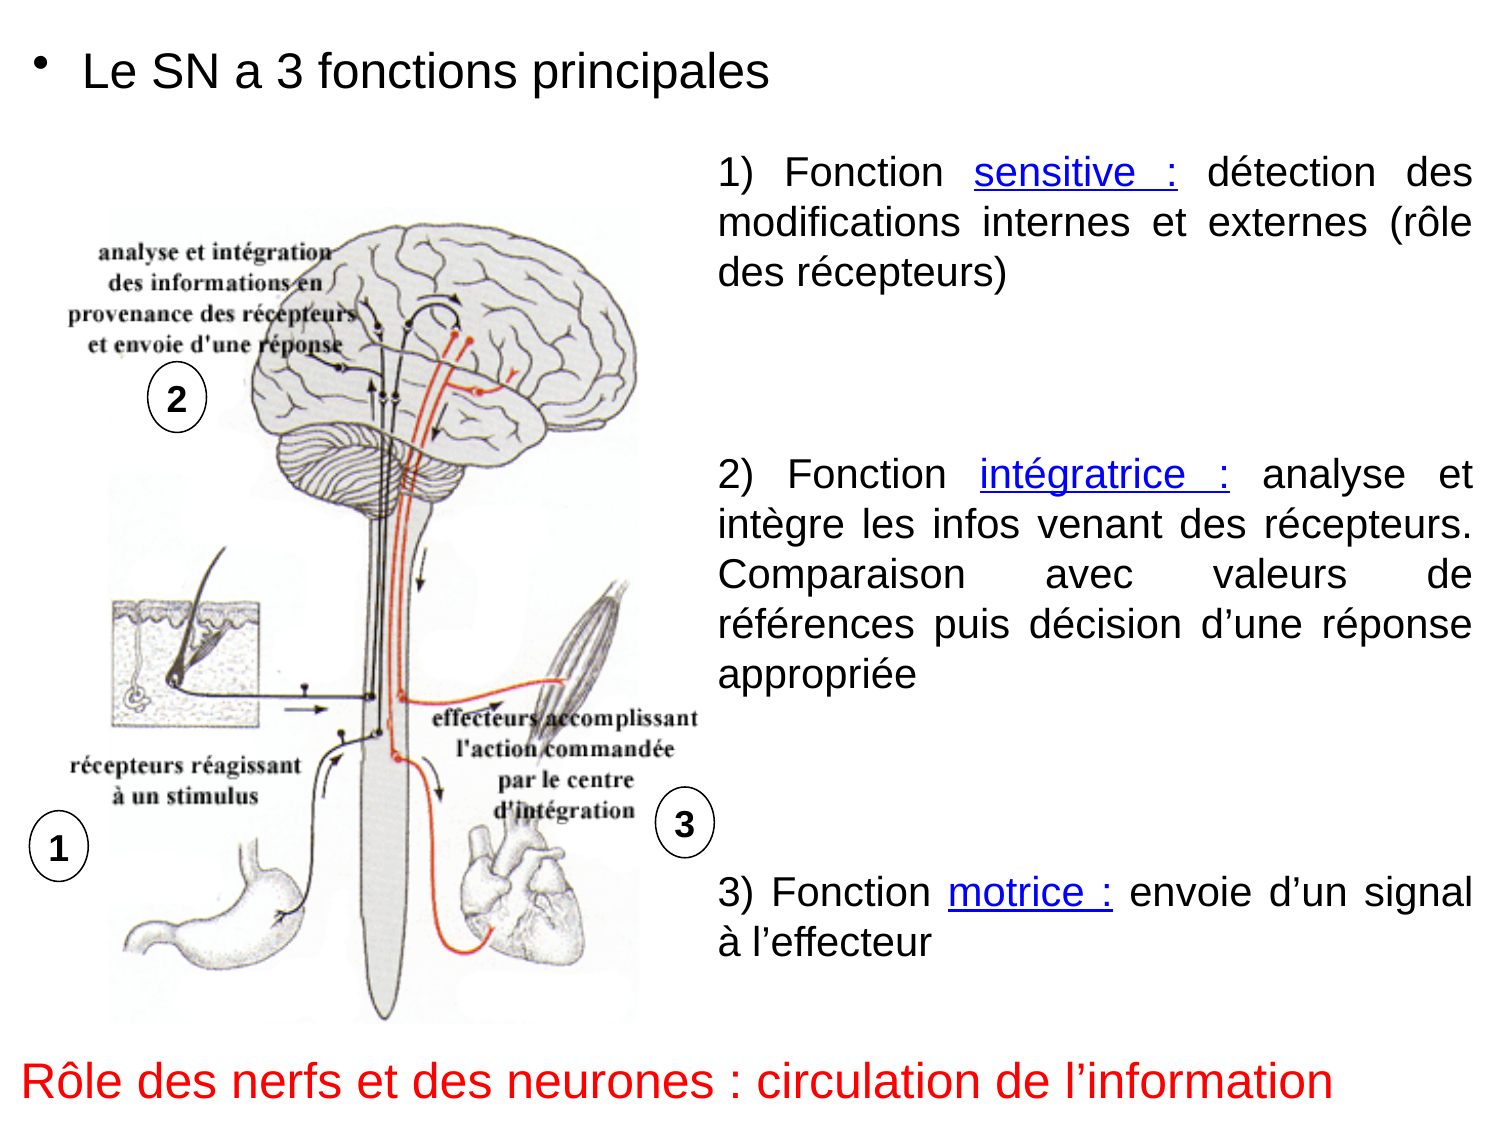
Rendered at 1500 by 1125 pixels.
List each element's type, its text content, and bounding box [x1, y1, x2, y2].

text_box 3) Fonction motrice : envoie d’un signal à l’effecteur [707, 857, 1489, 973]
text_box 2) Fonction intégratrice : analyse et intègre les infos venant des récepteurs. Comparaison avec valeurs de références puis décision d’une réponse appropriée [707, 439, 1489, 704]
text_box [29, 853, 37, 871]
text_box [29, 810, 41, 839]
text_box 1 [29, 817, 41, 875]
picture [41, 207, 707, 1024]
text_box 1) Fonction sensitive : détection des modifications internes et externes (rôle des récepteurs) [702, 137, 1489, 303]
text_box Le SN a 3 fonctions principales [17, 30, 1489, 106]
text_box Rôle des nerfs et des neurones : circulation de l’information [5, 1040, 1471, 1116]
text_box 3 [707, 799, 715, 846]
